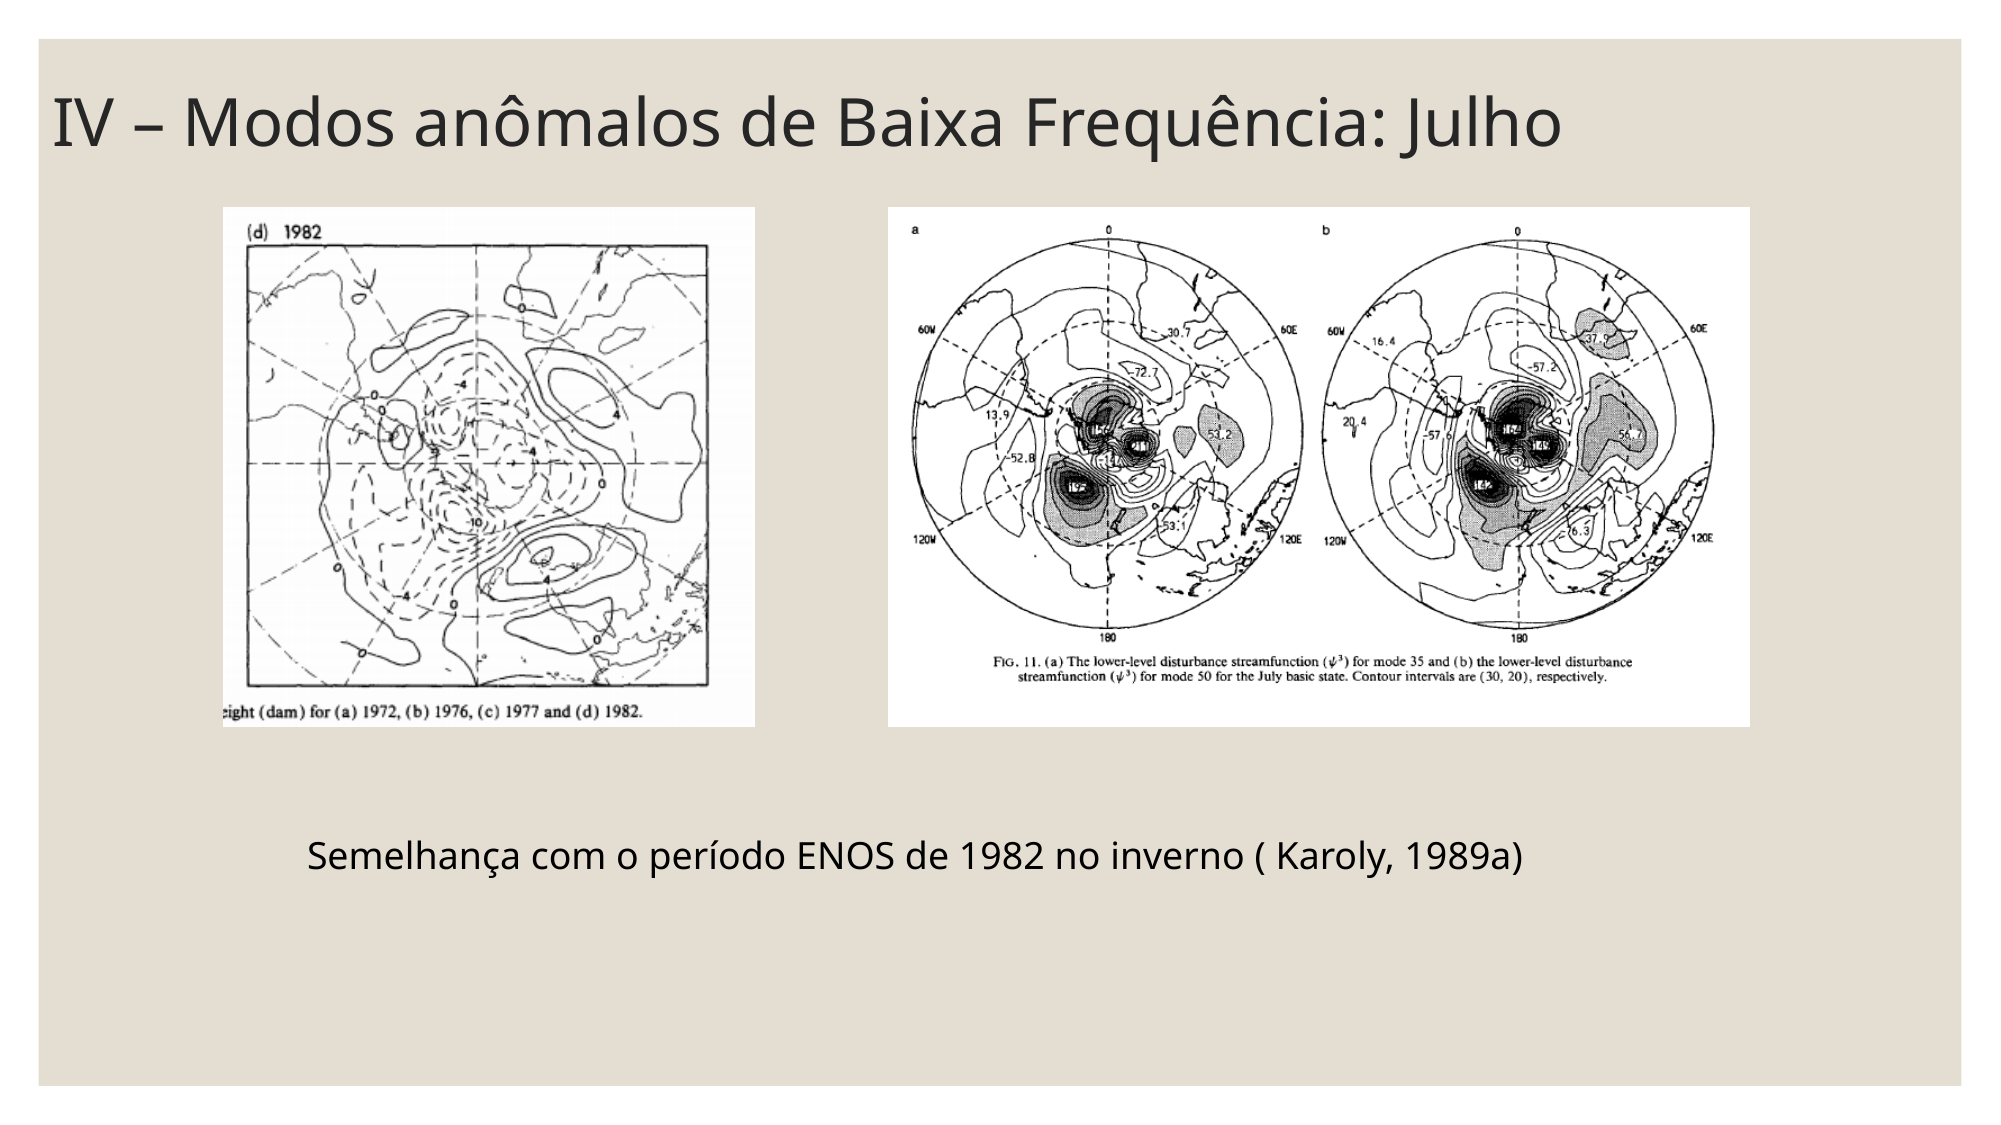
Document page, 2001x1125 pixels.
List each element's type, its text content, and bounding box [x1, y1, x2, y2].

text_box Semelhança com o período ENOS de 1982 no inverno ( Karoly, 1989a) [292, 824, 1653, 885]
picture [888, 207, 1750, 727]
text_box IV – Modos anômalos de Baixa Frequência: Julho [37, 41, 1950, 208]
picture [223, 207, 755, 727]
